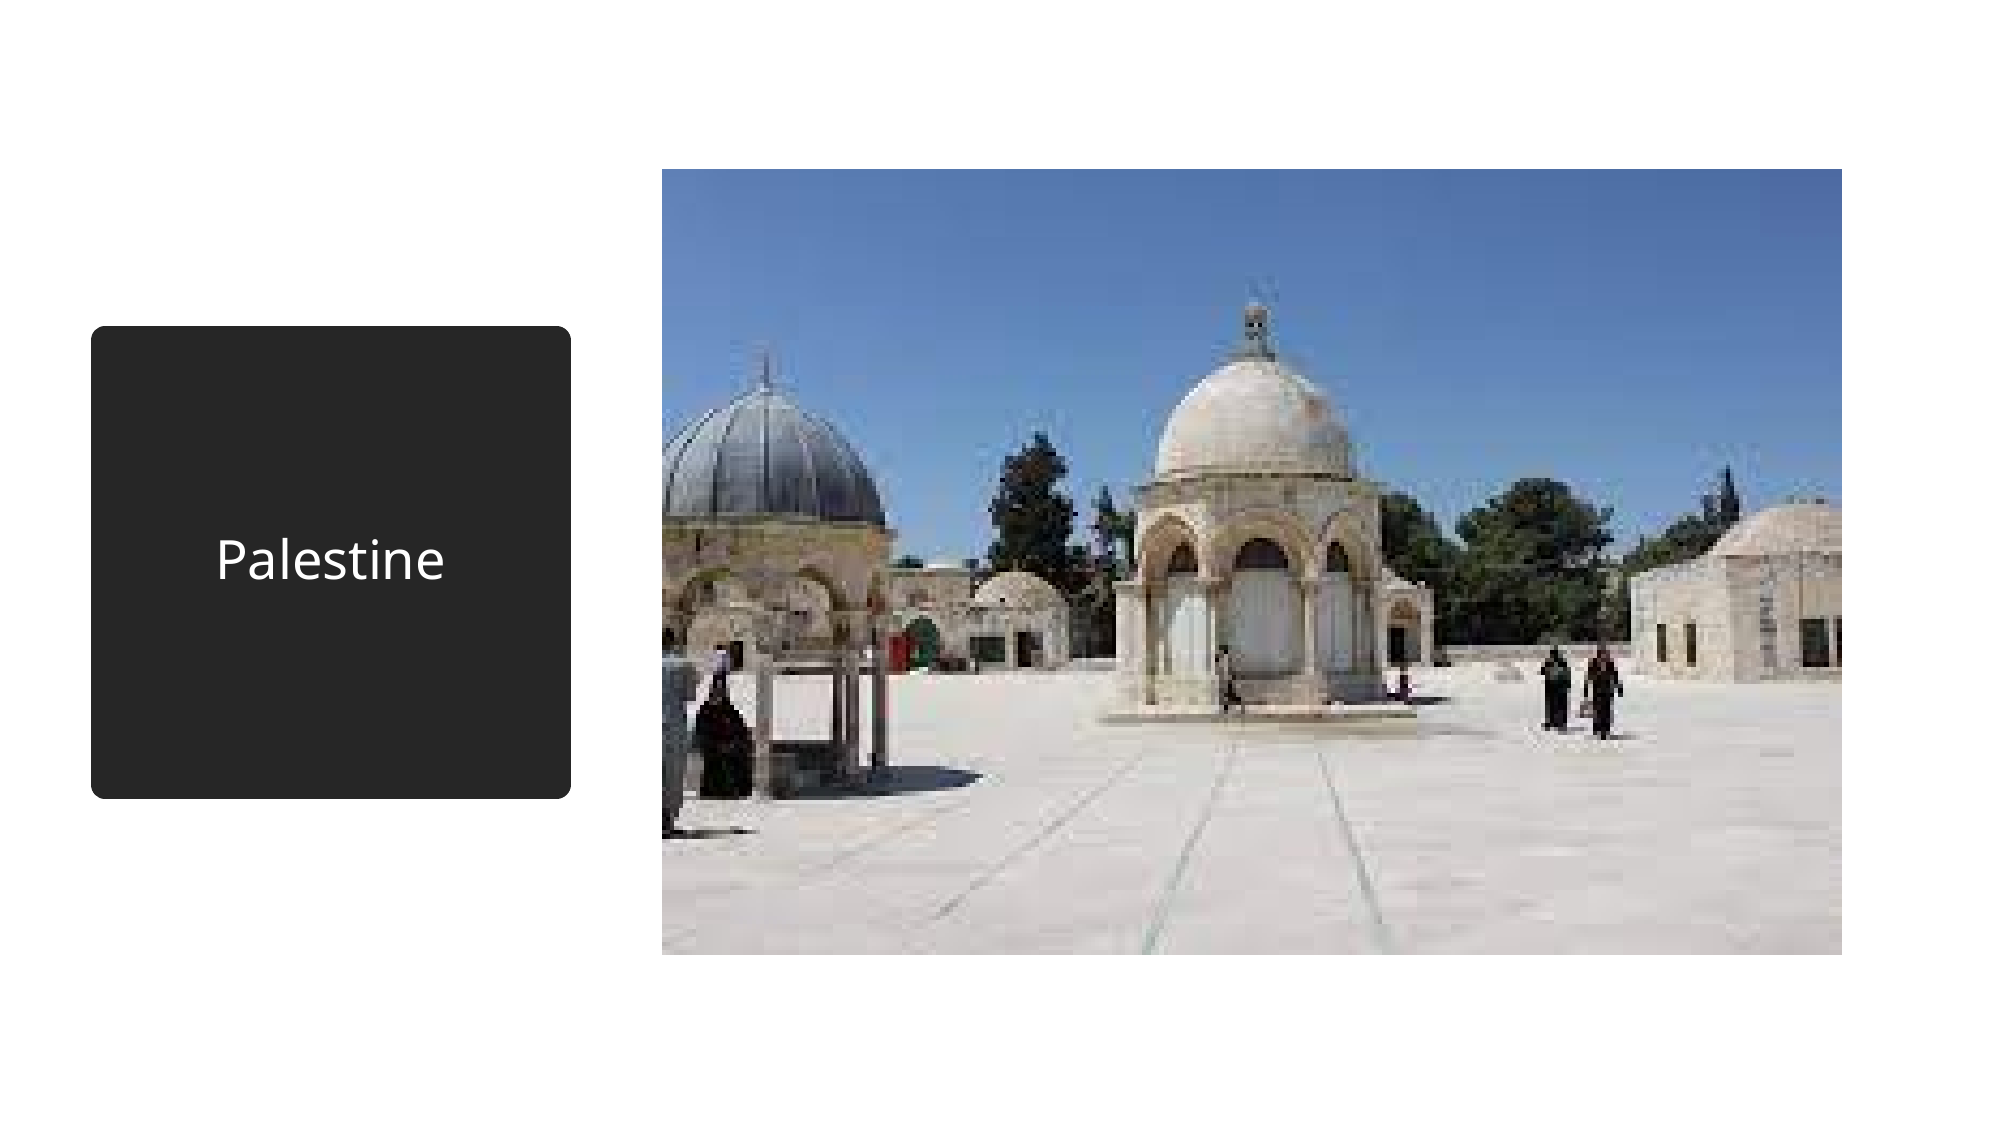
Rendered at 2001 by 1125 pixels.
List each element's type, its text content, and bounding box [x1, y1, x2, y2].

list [662, 169, 1842, 955]
title Palestine [105, 340, 557, 785]
